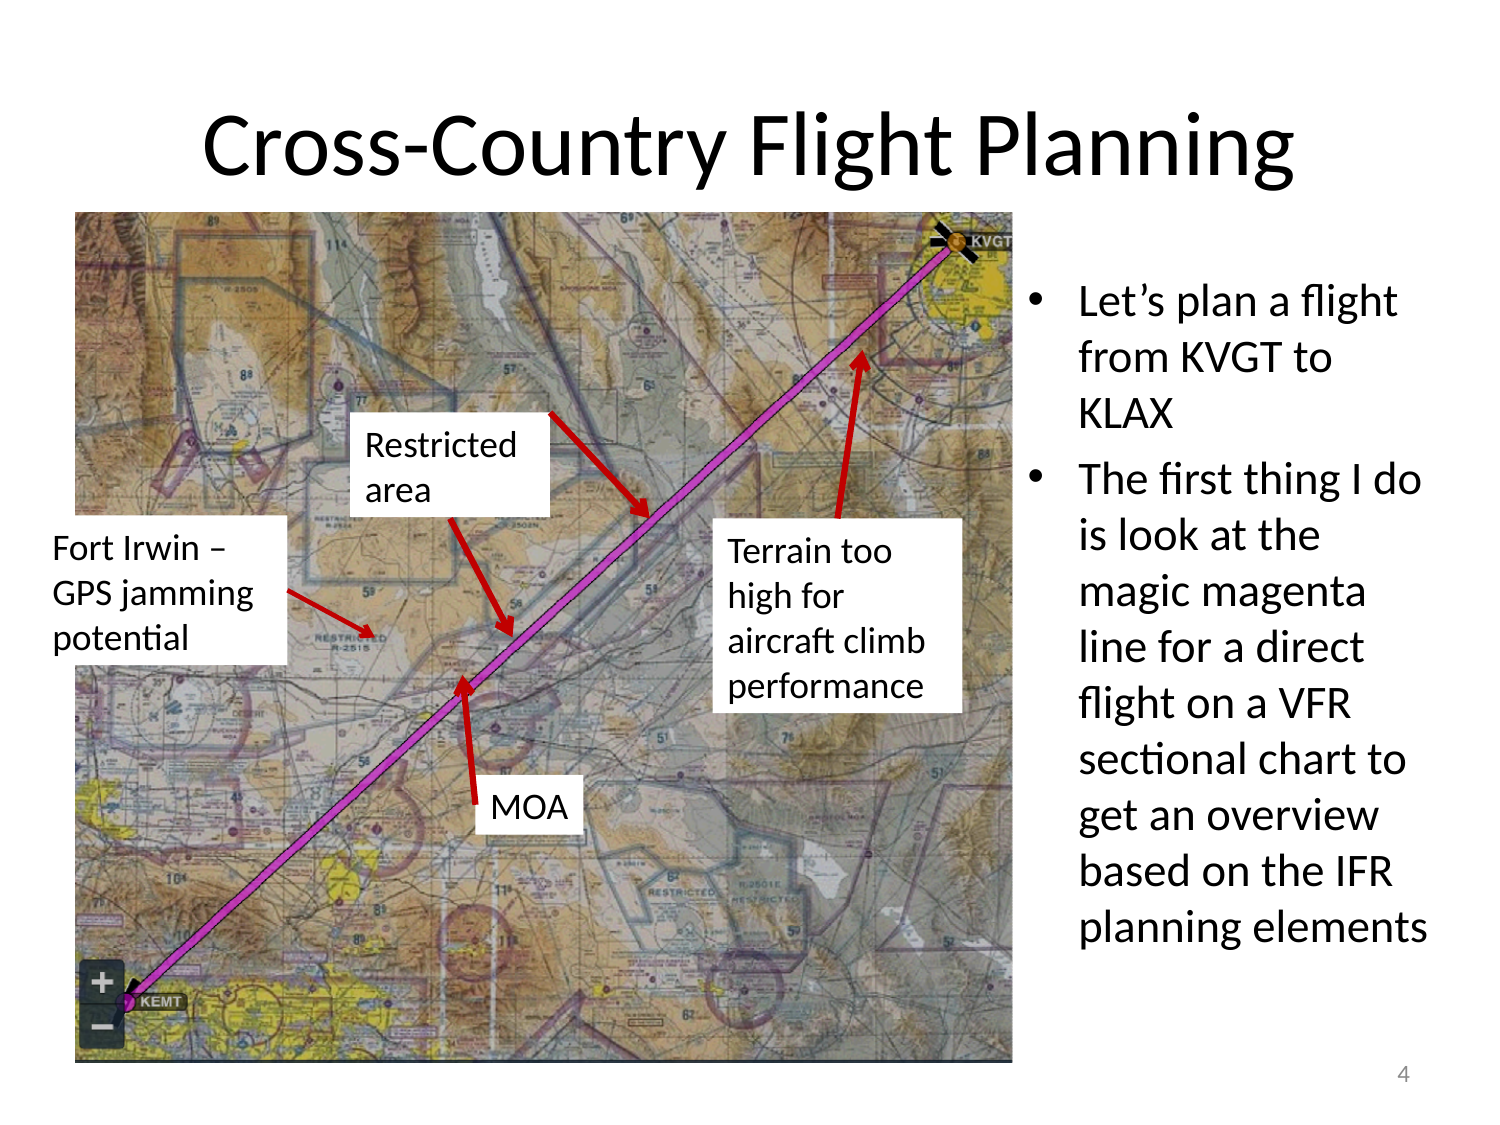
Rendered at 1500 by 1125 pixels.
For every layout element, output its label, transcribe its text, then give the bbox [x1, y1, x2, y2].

slide_number 4 [1074, 1042, 1425, 1103]
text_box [549, 412, 651, 519]
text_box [449, 518, 513, 638]
picture [74, 212, 1013, 1063]
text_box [287, 590, 376, 638]
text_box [462, 674, 476, 806]
title Cross-Country Flight Planning [75, 45, 1425, 233]
list Let’s plan a flight from KVGT to KLAX The first thing I do is look at the magic magenta line for a direct flight on a VFR sectional chart to get an overview based on the IFR planning elements [1016, 262, 1450, 1005]
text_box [837, 349, 863, 519]
text_box Fort Irwin – GPS jamming potential [37, 515, 69, 666]
